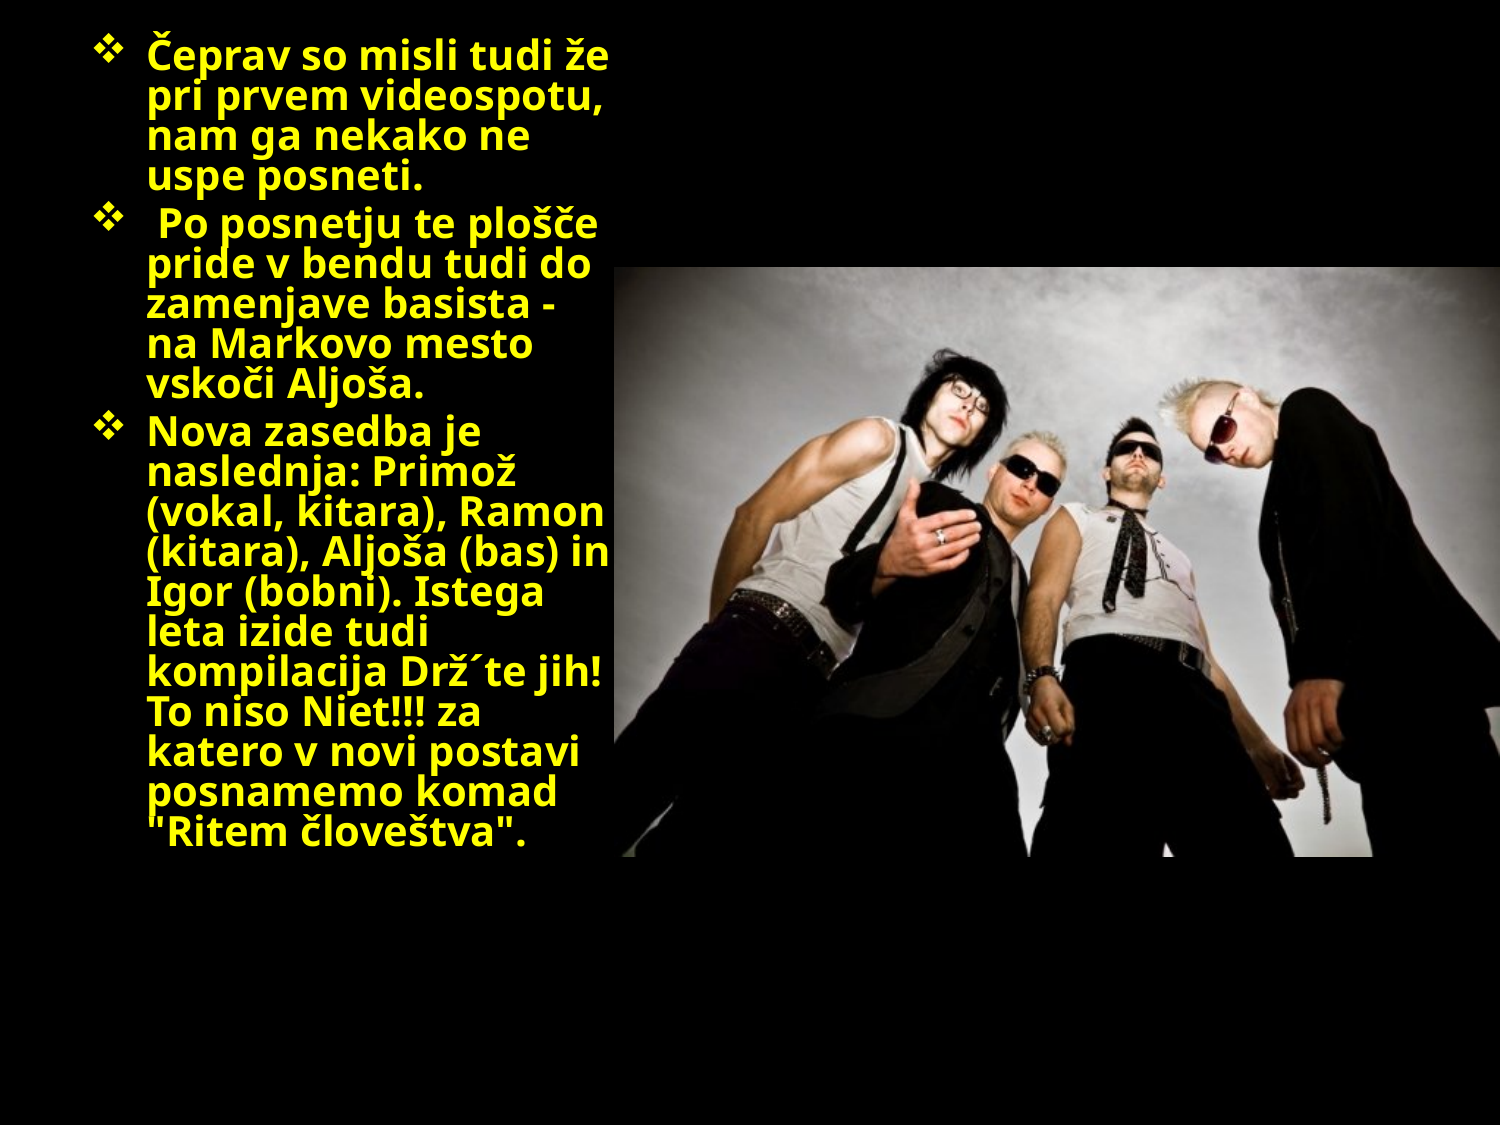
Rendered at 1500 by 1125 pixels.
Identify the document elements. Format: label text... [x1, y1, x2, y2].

picture [613, 267, 1500, 857]
list Čeprav so misli tudi že pri prvem videospotu, nam ga nekako ne uspe posneti. Po posnetju te plošče pride v bendu tudi do zamenjave basista - na Markovo mesto vskoči Aljoša. Nova zasedba je naslednja: Primož (vokal, kitara), Ramon (kitara), Aljoša (bas) in Igor (bobni). Istega leta izide tudi kompilacija Drž´te jih! To niso Niet!!! za katero v novi postavi posnamemo komad "Ritem človeštva". [75, 31, 632, 1005]
